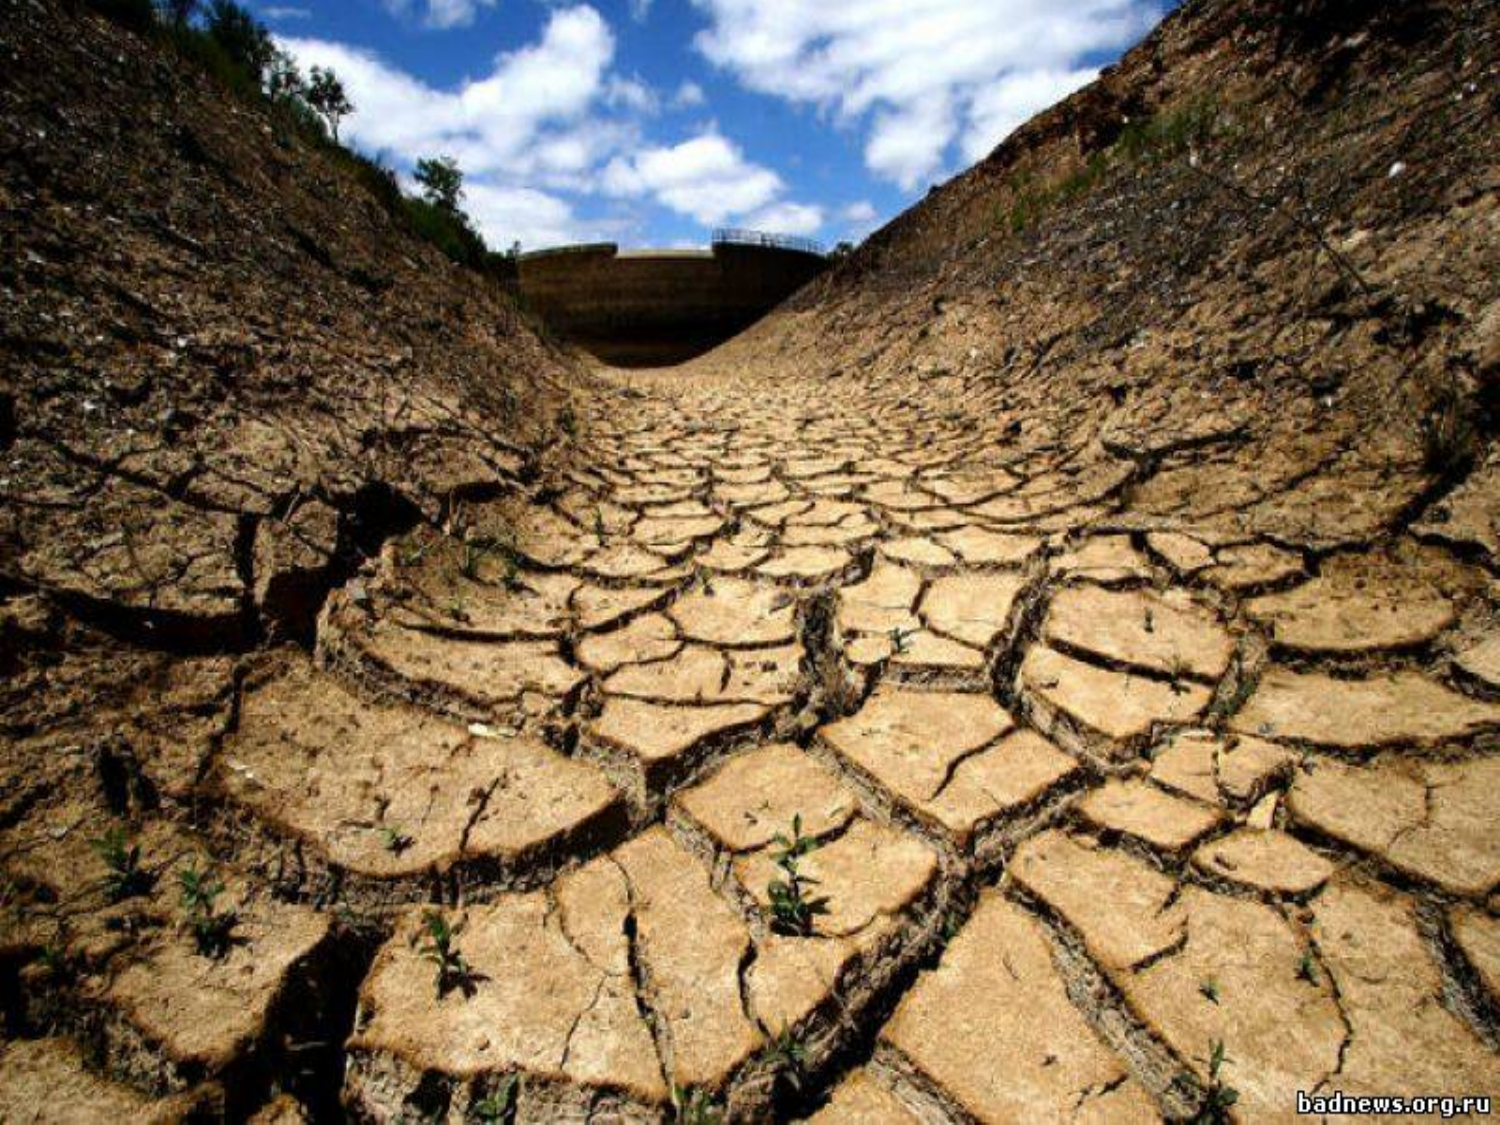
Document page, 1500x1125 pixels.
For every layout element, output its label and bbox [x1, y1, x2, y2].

list [0, 0, 1500, 1125]
